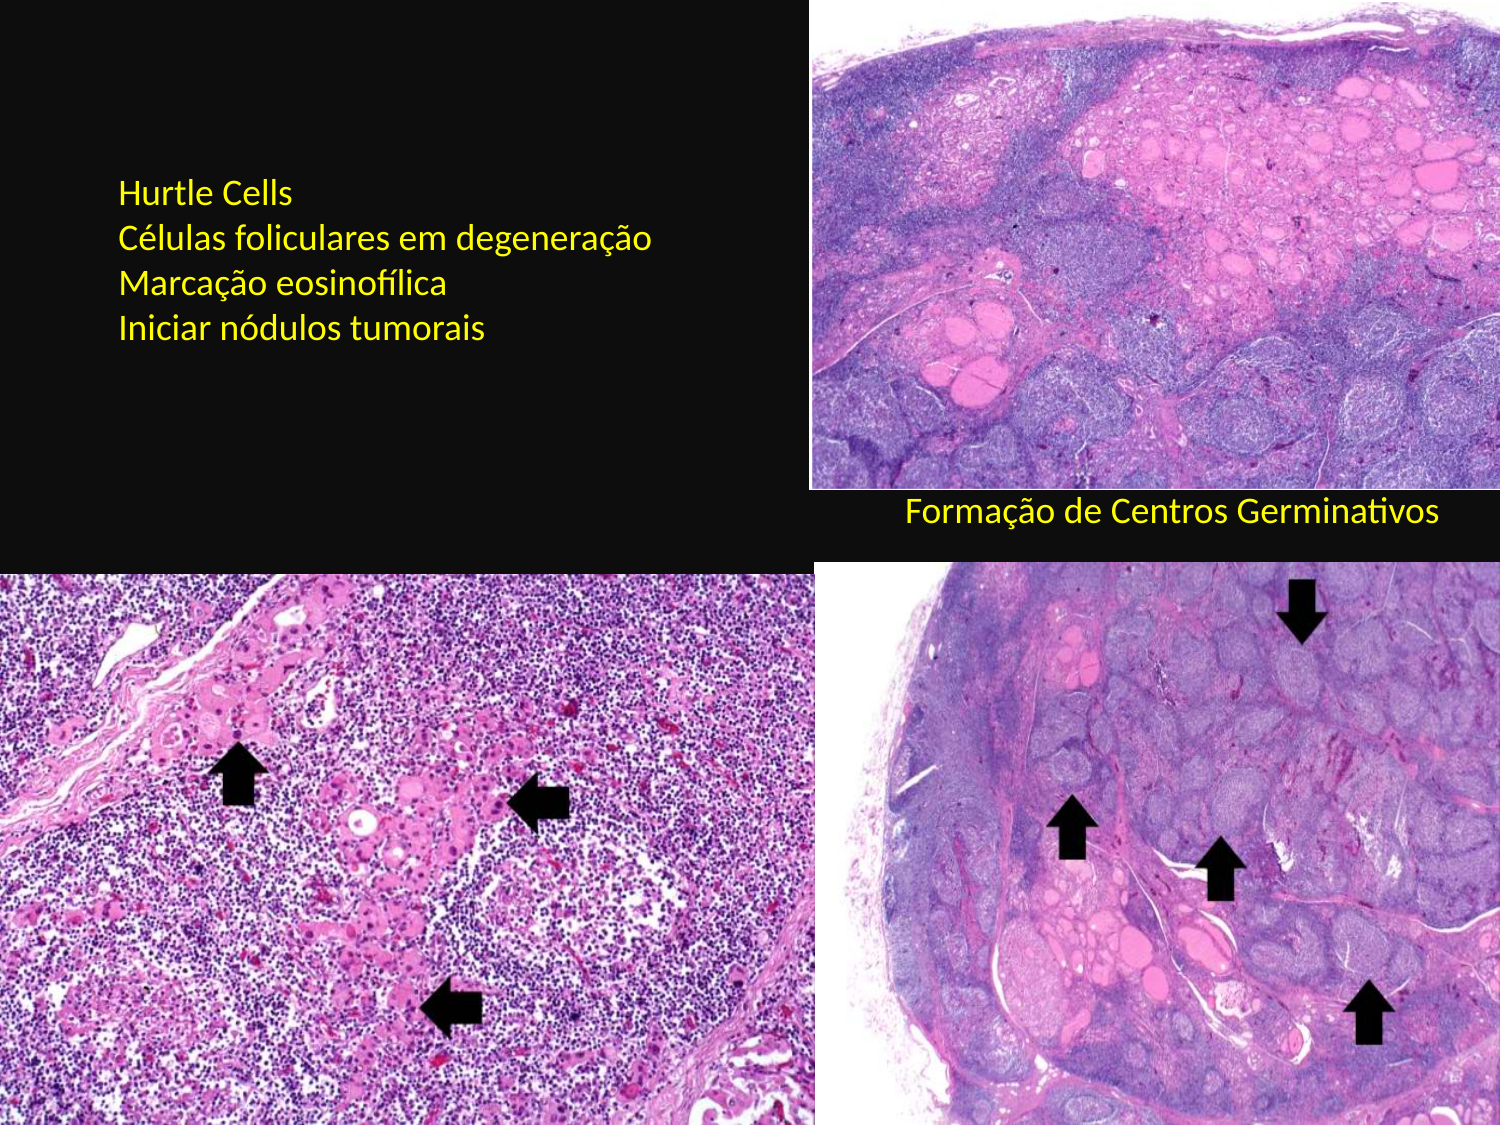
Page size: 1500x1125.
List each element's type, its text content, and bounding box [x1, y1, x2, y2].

text_box Formação de Centros Germinativos [890, 499, 1456, 538]
text_box Hurtle Cells Células foliculares em degeneração Marcação eosinofílica Iniciar nódulos tumorais [103, 160, 668, 356]
picture [808, 0, 1500, 490]
picture [0, 562, 1500, 1125]
